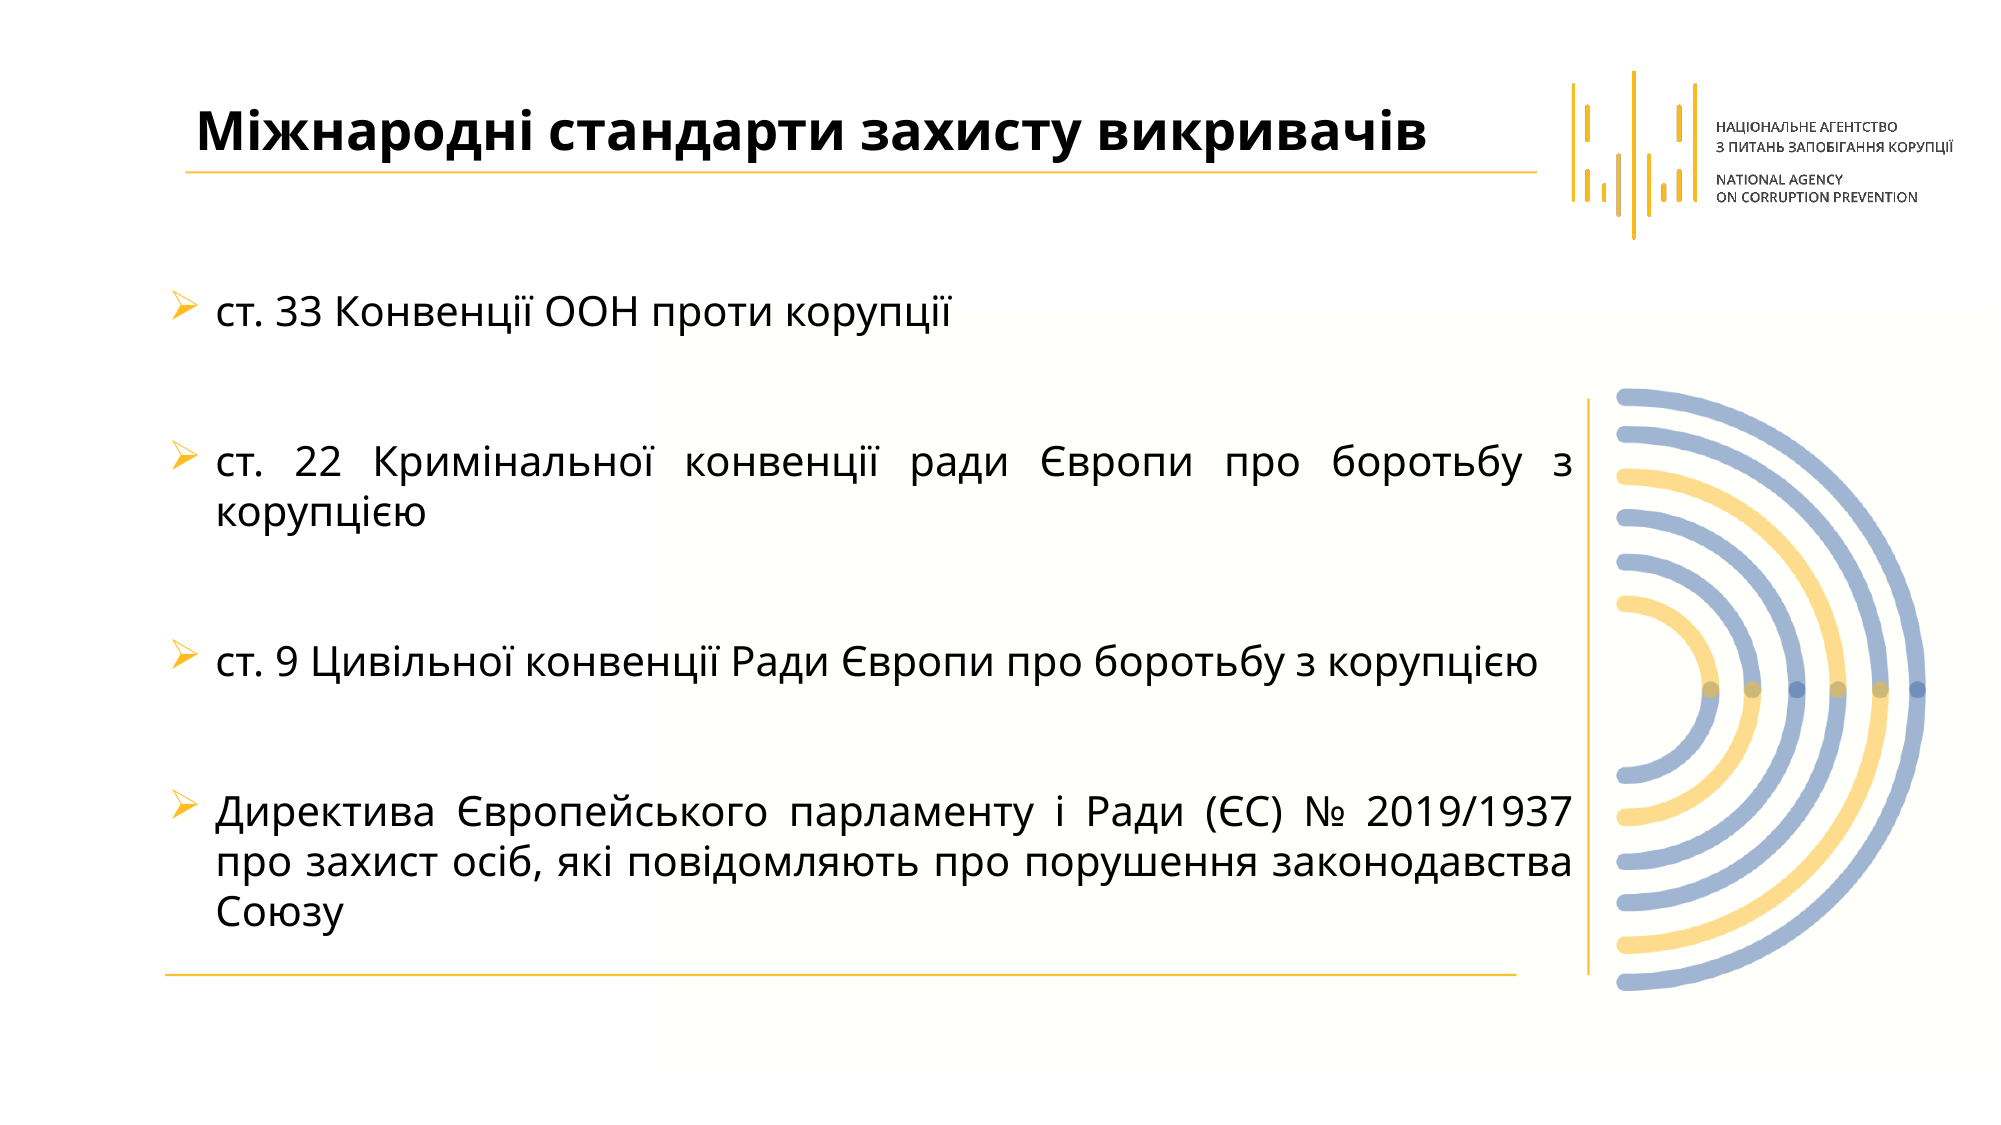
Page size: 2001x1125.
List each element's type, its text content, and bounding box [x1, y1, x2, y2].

picture [654, 312, 2000, 1069]
text_box ст. 33 Конвенції ООН проти корупції ст. 22 Кримінальної конвенції ради Європи про боротьбу з корупцією ст. 9 Цивільної конвенції Ради Європи про боротьбу з корупцією Директива Європейського парламенту і Ради (ЄС) № 2019/1937 про захист осіб, які повідомляють про порушення законодавства Союзу [153, 277, 1589, 943]
text_box Міжнародні стандарти захисту викривачів [138, 89, 1564, 169]
picture [1564, 18, 1966, 302]
